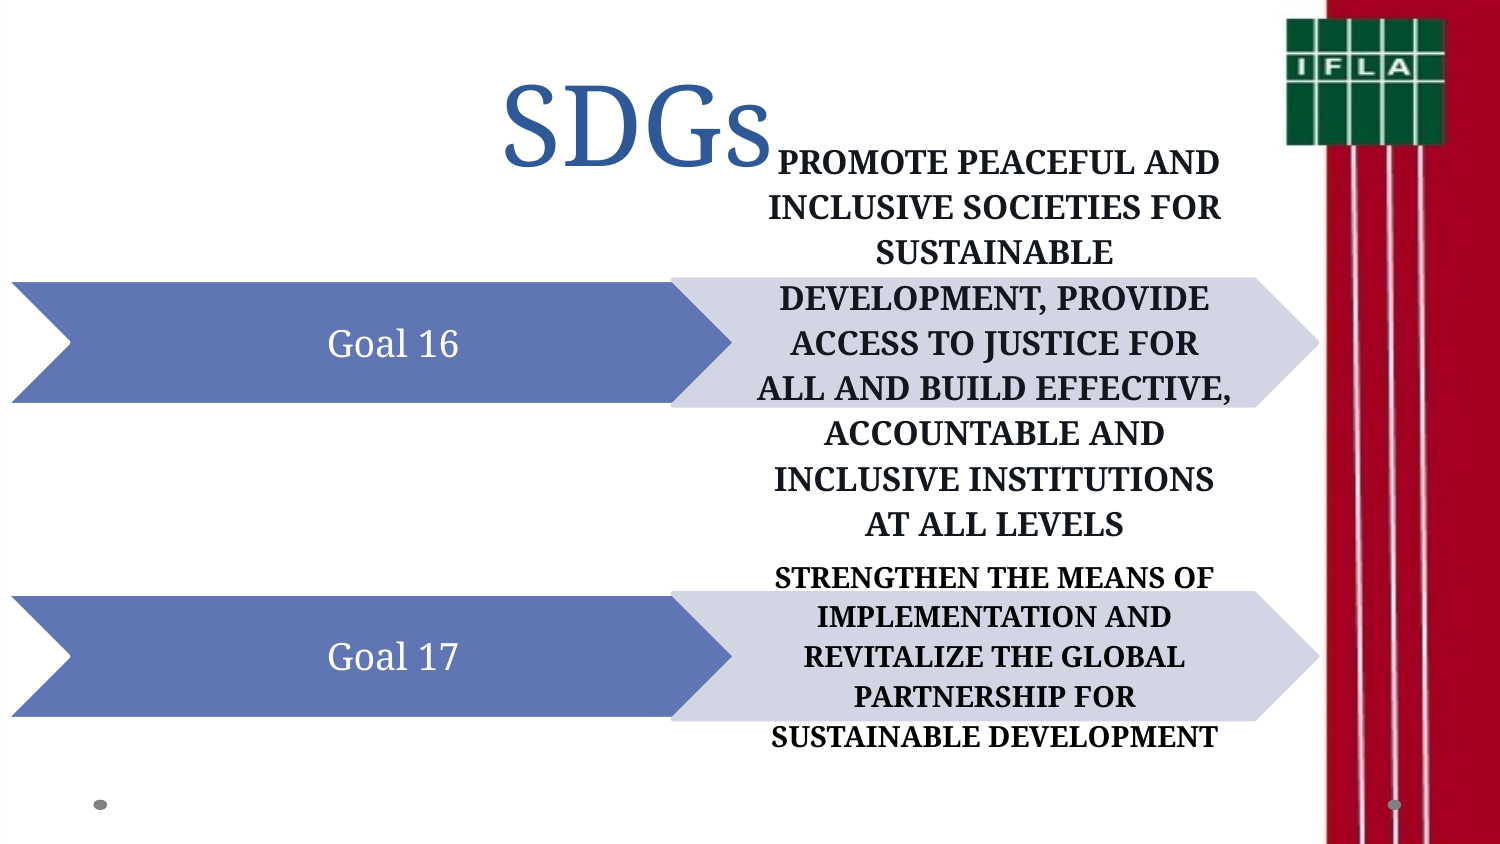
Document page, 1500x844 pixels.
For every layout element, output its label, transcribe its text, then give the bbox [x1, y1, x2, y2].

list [4, 185, 1318, 814]
title SDGs [75, 0, 1199, 184]
picture [1204, 152, 1213, 172]
picture [0, 0, 1500, 844]
